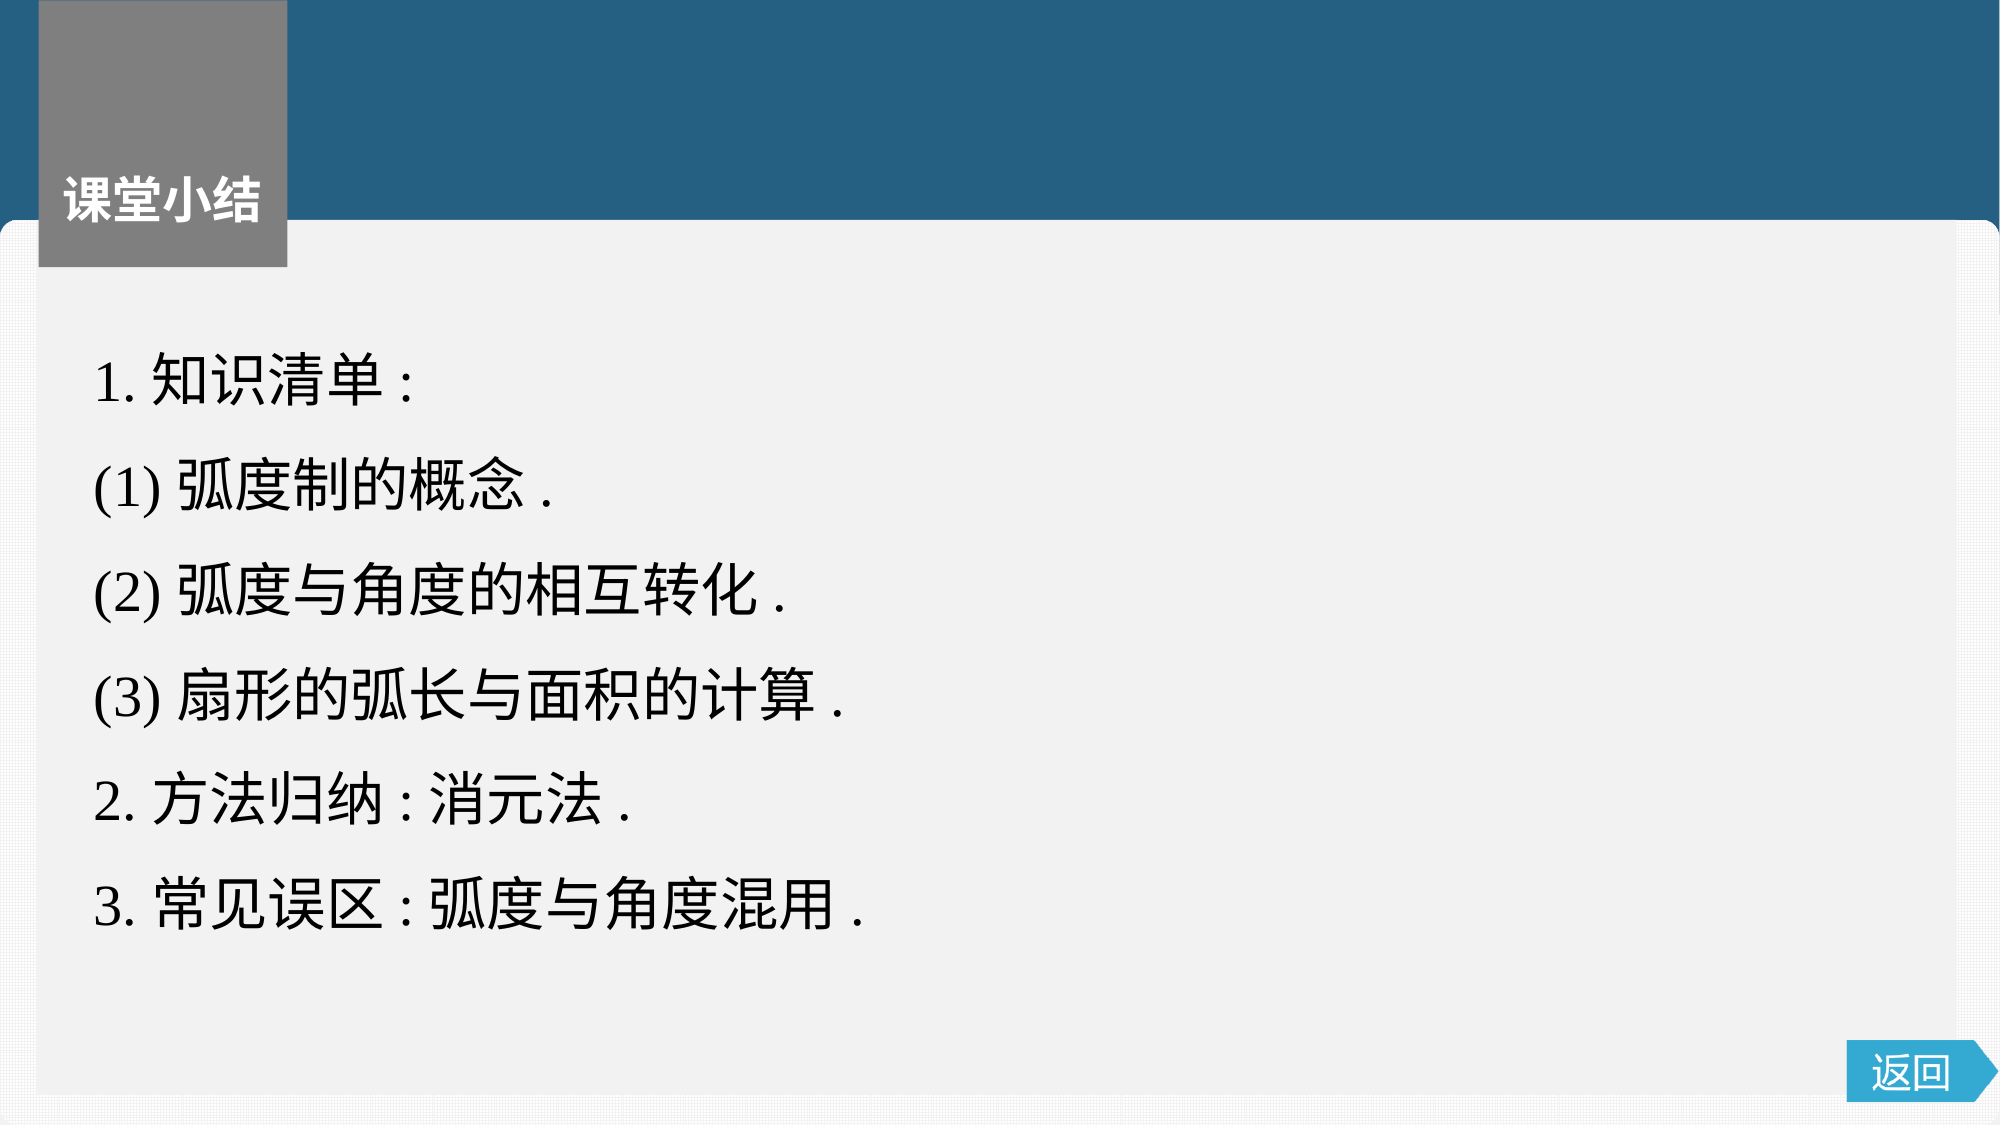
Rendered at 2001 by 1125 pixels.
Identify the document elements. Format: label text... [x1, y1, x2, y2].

picture [1843, 1037, 2000, 1104]
text_box 1.知识清单: (1)弧度制的概念. (2)弧度与角度的相互转化. (3)扇形的弧长与面积的计算. 2.方法归纳:消元法. 3.常见误区:弧度与角度混用. [78, 300, 1922, 945]
